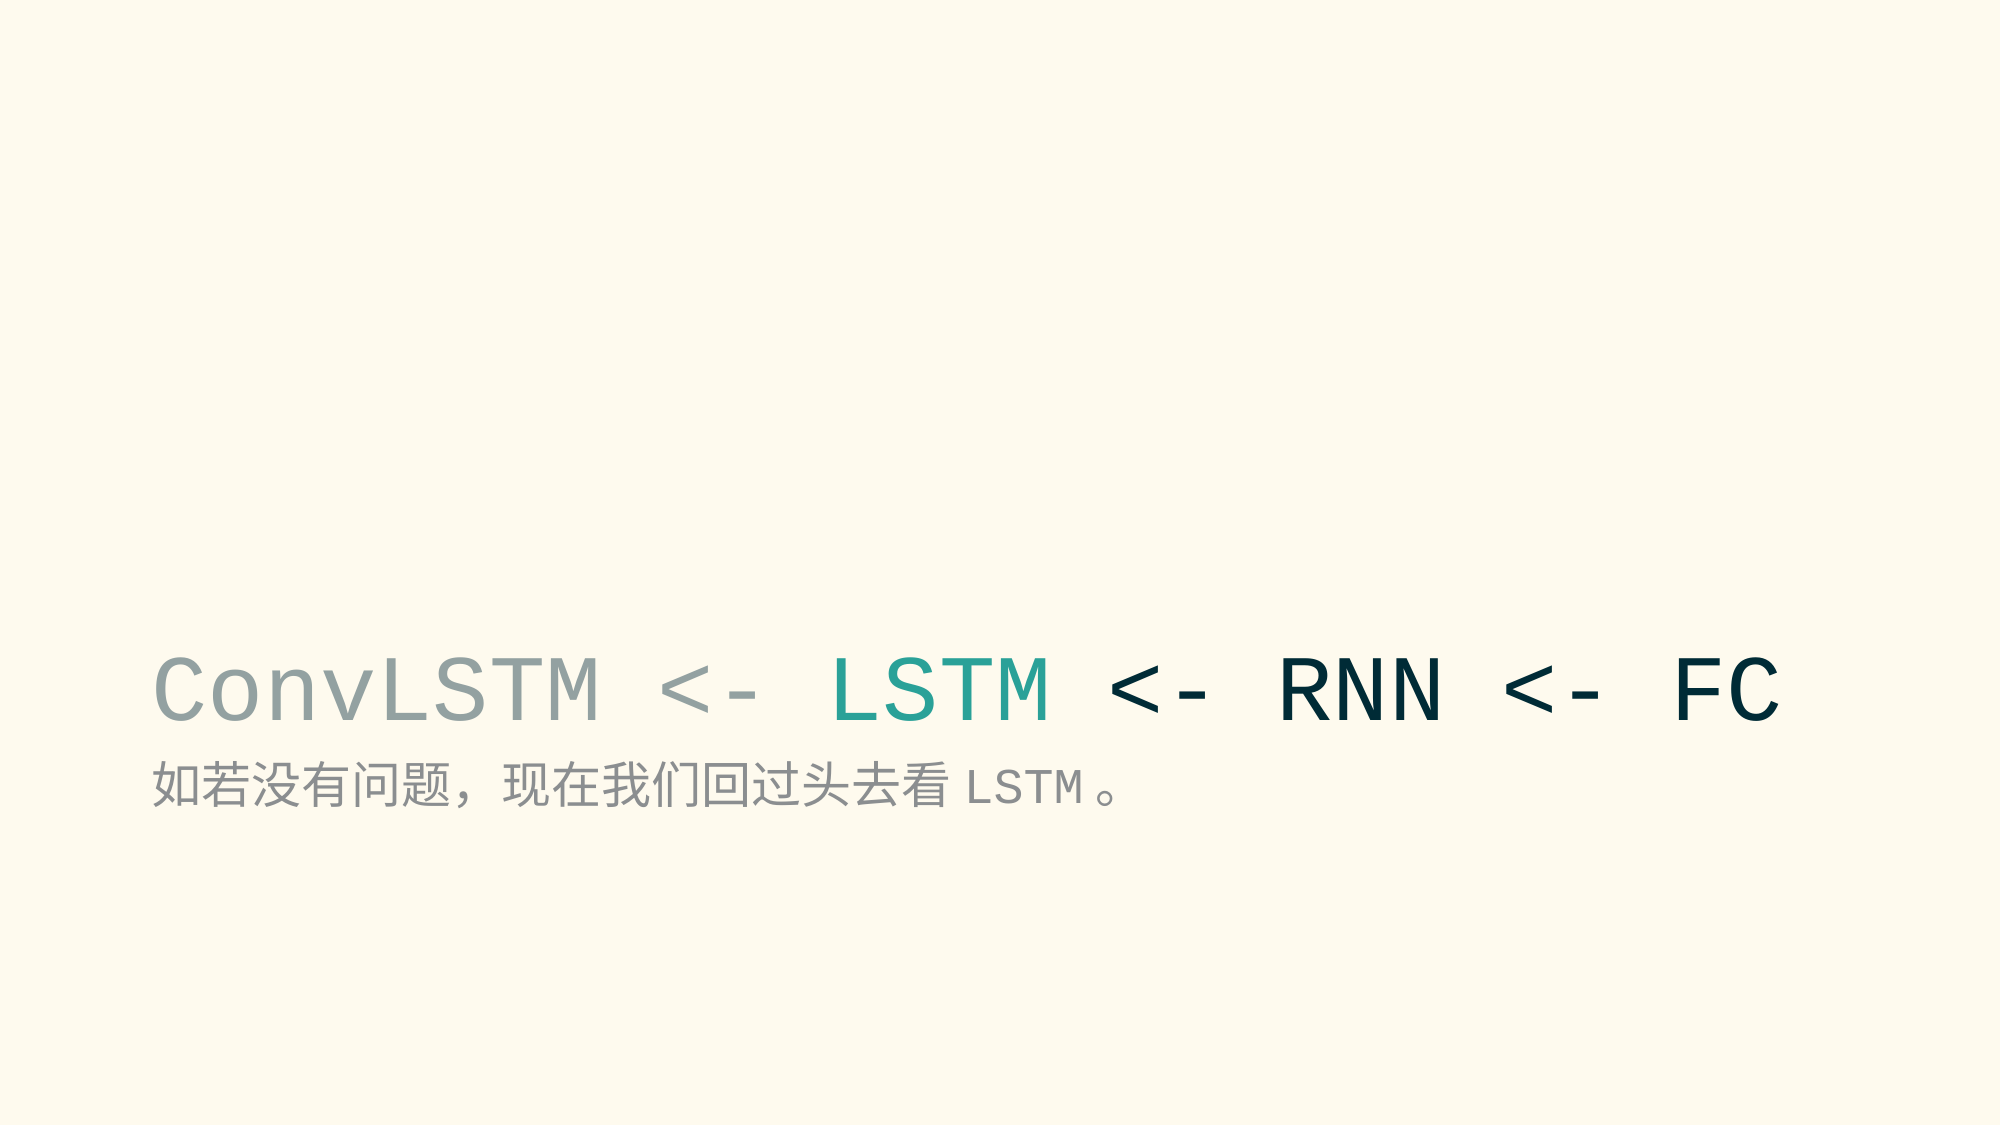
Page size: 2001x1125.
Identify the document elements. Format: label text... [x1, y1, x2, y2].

list 如若没有问题，现在我们回过头去看LSTM。 [136, 752, 1862, 999]
title ConvLSTM <- LSTM <- RNN <- FC [136, 280, 1862, 749]
